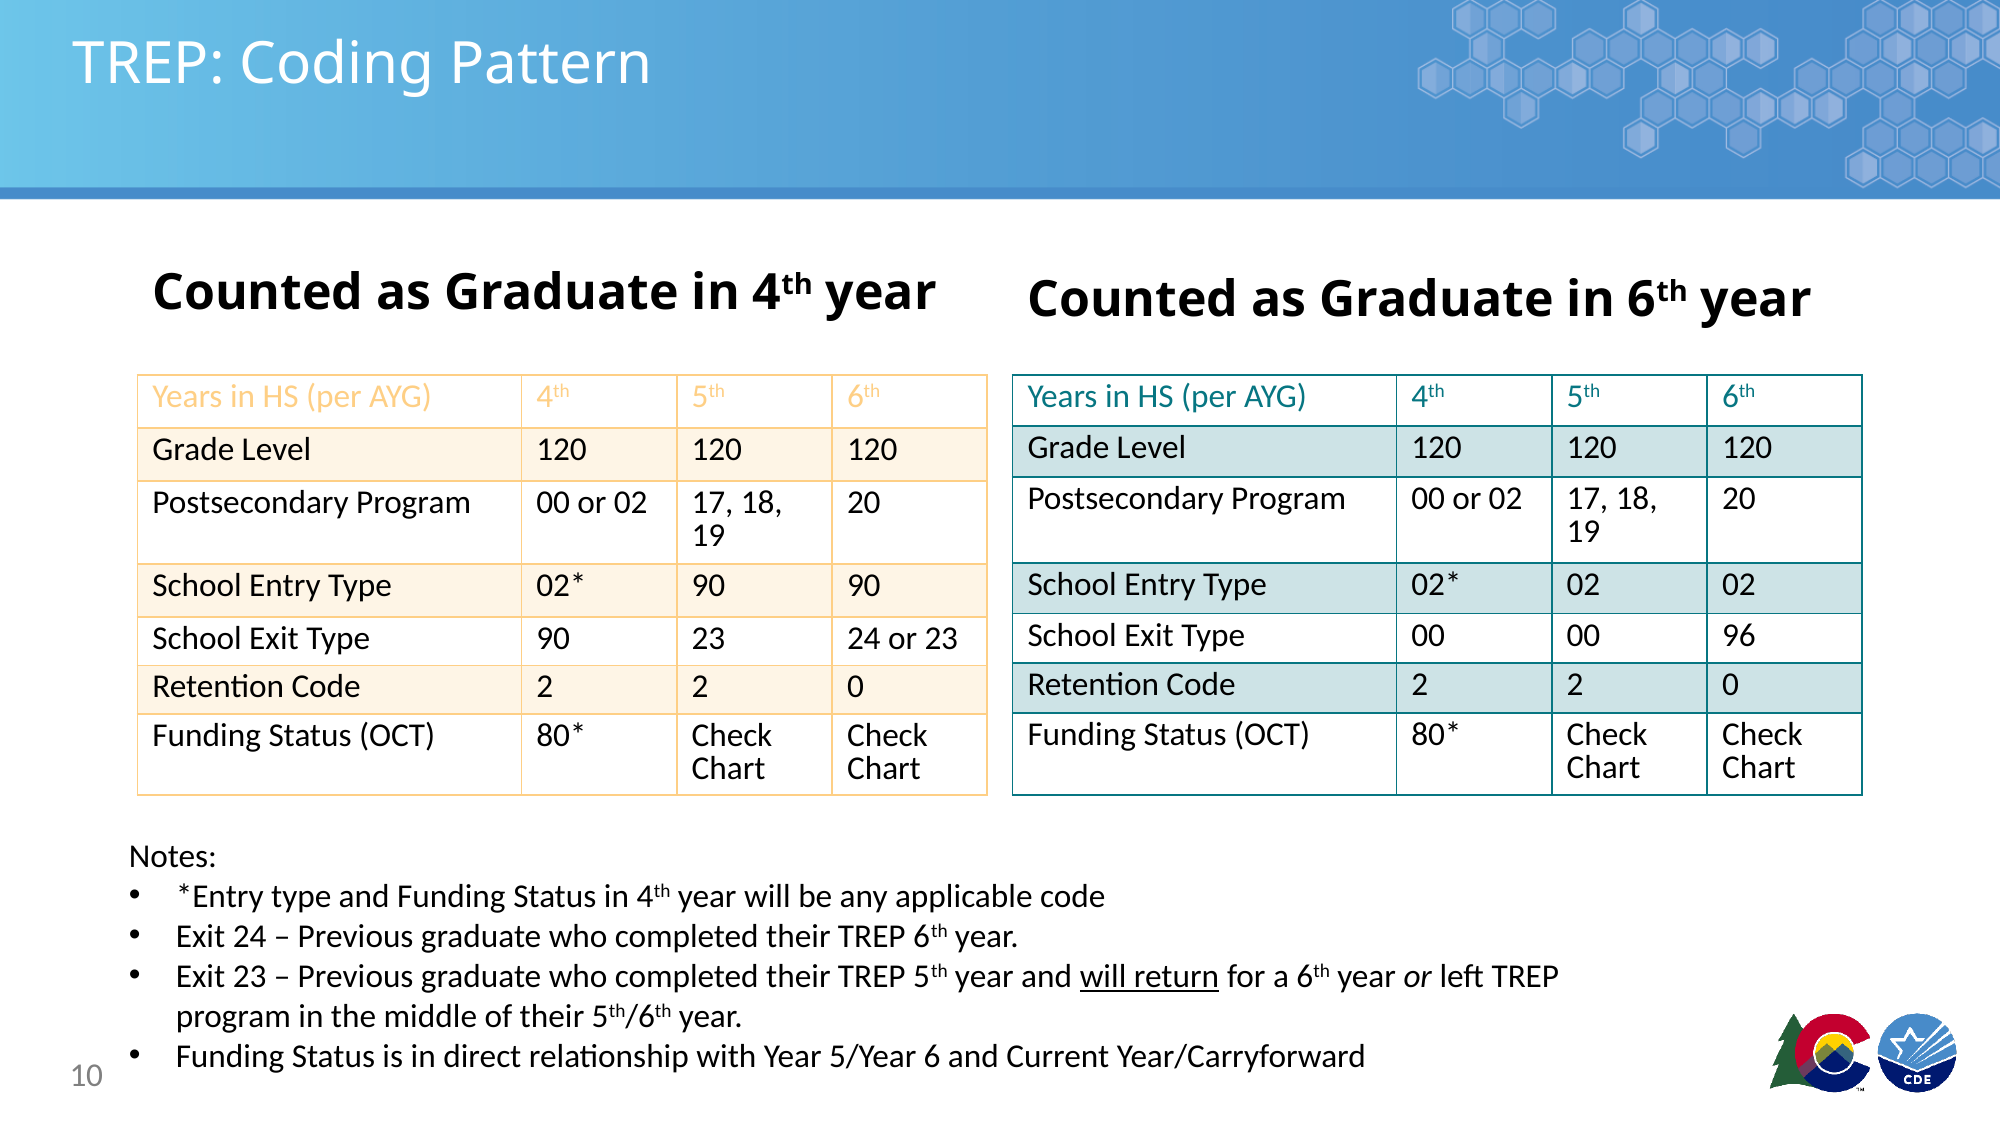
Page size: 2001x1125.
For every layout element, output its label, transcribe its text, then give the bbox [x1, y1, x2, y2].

table_header 4th [1397, 376, 1551, 425]
table_cell Check Chart [1553, 714, 1706, 794]
table_cell School Exit Type [138, 618, 521, 665]
table_header 4th [522, 376, 676, 427]
slide_number 10 [54, 1042, 505, 1103]
table_cell Grade Level [1013, 427, 1396, 476]
table_cell 120 [678, 429, 831, 480]
table_header 6th [1708, 376, 1861, 425]
table_cell 20 [1708, 478, 1861, 562]
picture [1768, 1012, 1957, 1093]
table_cell 120 [833, 429, 986, 480]
table_cell 23 [678, 618, 831, 665]
table_cell 90 [522, 618, 676, 665]
table_cell School Exit Type [1013, 614, 1396, 662]
table_cell 2 [678, 666, 831, 713]
table_cell 02* [1397, 564, 1551, 613]
table_cell 17, 18, 19 [678, 482, 831, 563]
table_header 5th [678, 376, 831, 427]
table_cell 02* [522, 565, 676, 616]
table_cell 90 [678, 565, 831, 616]
text_box Notes: *Entry type and Funding Status in 4th year will be any applicable code Exit 24 – Previous graduate who completed their TREP 6th year. Exit 23 – Previous graduate who completed their TREP 5th year and will return for a 6th year or left TREP program in the middle of their 5th/6th year. Funding Status is in direct relationship with Year 5/Year 6 and Current Year/Carryforward [114, 827, 1694, 1082]
table_cell 0 [1708, 664, 1861, 712]
table_header 6th [833, 376, 986, 427]
table_cell 120 [1397, 427, 1551, 476]
table_cell 00 or 02 [522, 482, 676, 563]
table_cell Retention Code [1013, 664, 1396, 712]
table_cell 120 [1708, 427, 1861, 476]
list Counted as Graduate in 4th year [137, 259, 988, 352]
table_cell 2 [522, 666, 676, 713]
table_cell Funding Status (OCT) [1013, 714, 1396, 794]
table_cell Check Chart [1708, 714, 1861, 794]
table_cell 80* [522, 715, 676, 794]
list Counted as Graduate in 6th year [1012, 265, 1863, 356]
table_header Years in HS (per AYG) [138, 376, 521, 427]
picture [0, 0, 2000, 200]
table_cell 0 [833, 666, 986, 713]
table_cell 00 [1553, 614, 1706, 662]
table_header Years in HS (per AYG) [1013, 376, 1396, 425]
table_cell Check Chart [678, 715, 831, 794]
table_cell 2 [1397, 664, 1551, 712]
table_cell Postsecondary Program [138, 482, 521, 563]
table_cell 17, 18, 19 [1553, 478, 1706, 562]
table_cell 20 [833, 482, 986, 563]
table_cell 96 [1708, 614, 1861, 662]
table_cell 02 [1708, 564, 1861, 613]
table_cell 02 [1553, 564, 1706, 613]
table_cell 120 [522, 429, 676, 480]
title TREP: Coding Pattern [72, 33, 1396, 182]
table_cell Grade Level [138, 429, 521, 480]
table_cell School Entry Type [138, 565, 521, 616]
table_cell 2 [1553, 664, 1706, 712]
table_cell Postsecondary Program [1013, 478, 1396, 562]
table_cell 80* [1397, 714, 1551, 794]
table_cell 120 [1553, 427, 1706, 476]
table_cell Funding Status (OCT) [138, 715, 521, 794]
table_cell School Entry Type [1013, 564, 1396, 613]
table_cell 90 [833, 565, 986, 616]
table_cell Check Chart [833, 715, 986, 794]
table_cell 00 or 02 [1397, 478, 1551, 562]
table_cell Retention Code [138, 666, 521, 713]
table_cell 24 or 23 [833, 618, 986, 665]
table_header 5th [1553, 376, 1706, 425]
table_cell 00 [1397, 614, 1551, 662]
